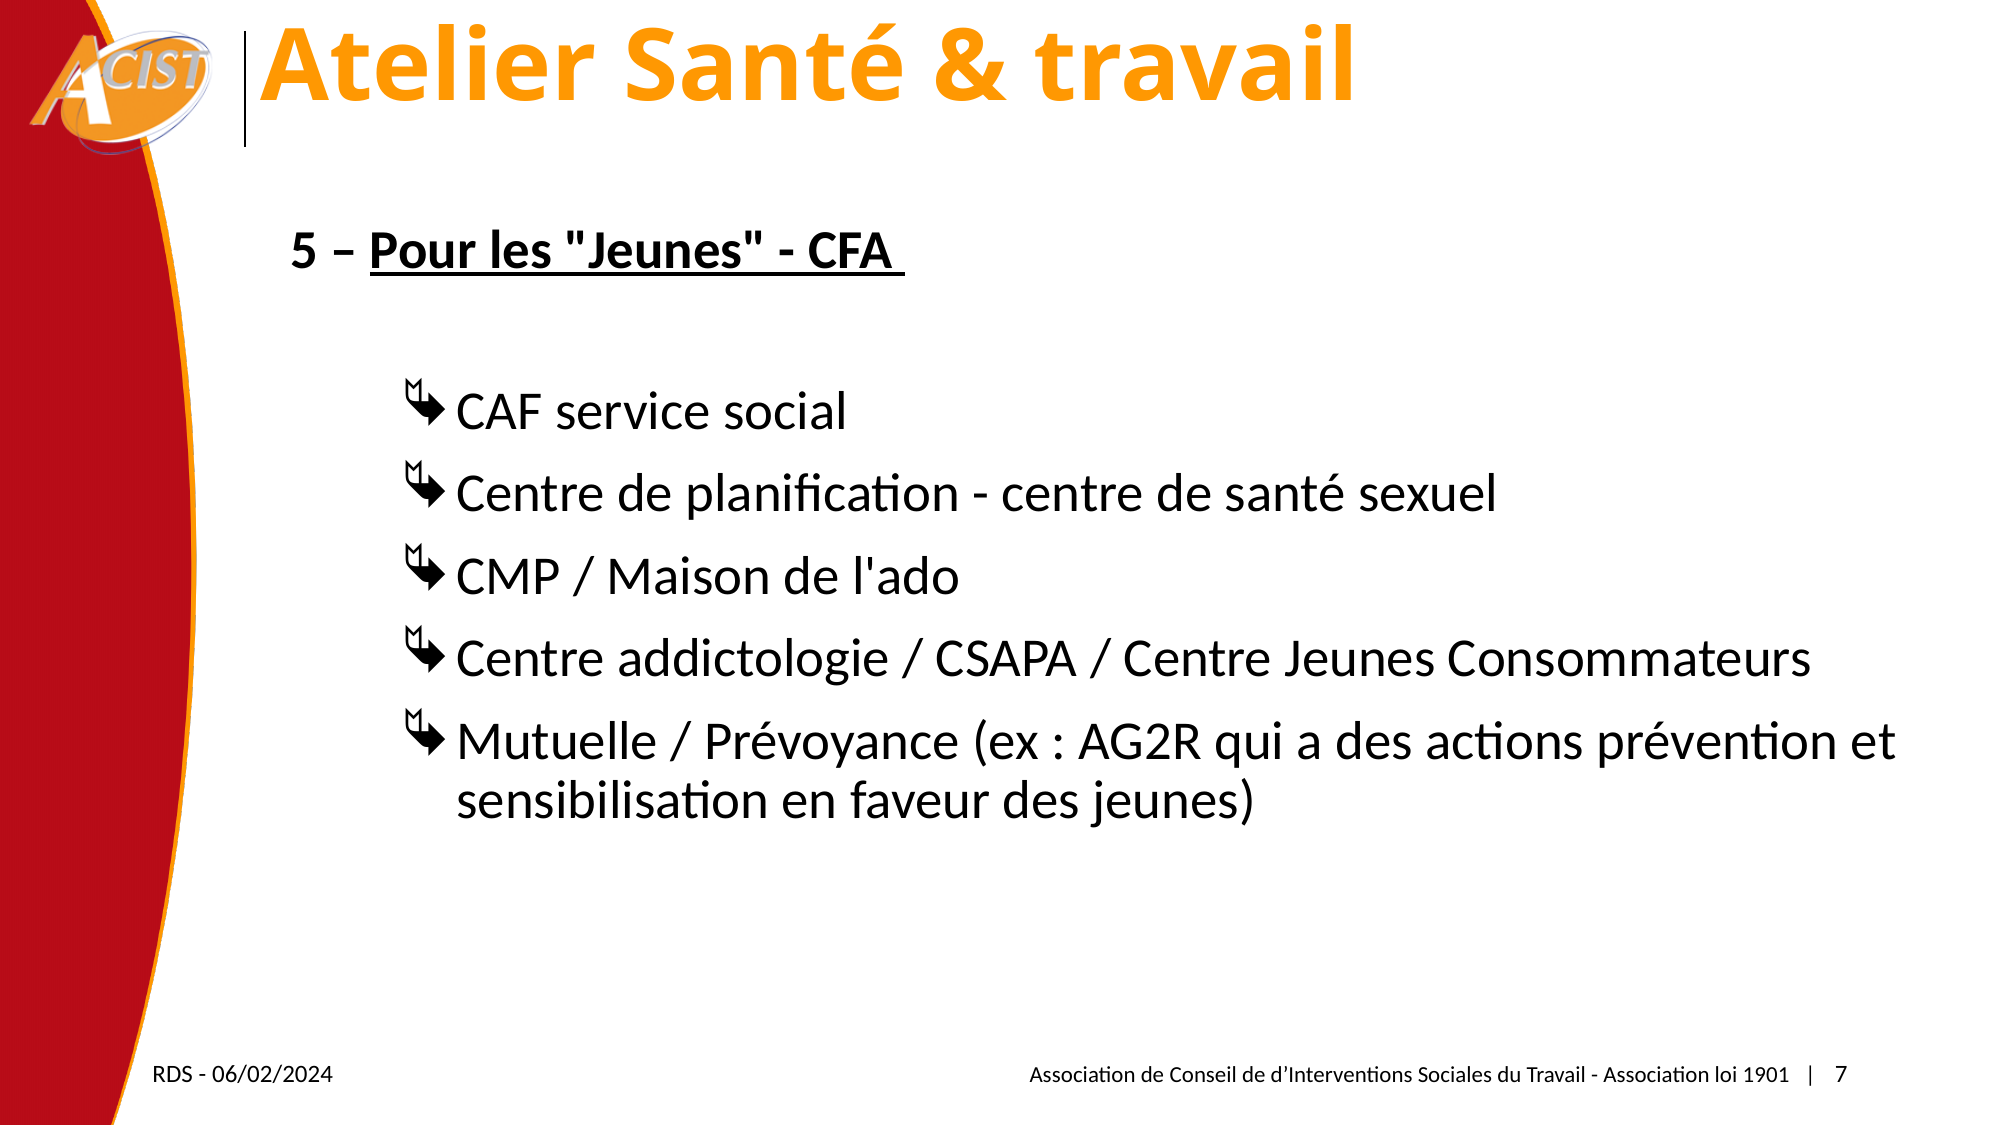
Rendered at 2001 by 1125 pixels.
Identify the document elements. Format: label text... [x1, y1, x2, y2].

text_box 5 – Pour les "Jeunes" - CFA CAF service social Centre de planification - centre de santé sexuel CMP / Maison de l'ado Centre addictologie / CSAPA / Centre Jeunes Consommateurs Mutuelle / Prévoyance (ex : AG2R qui a des actions prévention et sensibilisation en faveur des jeunes) [274, 213, 1977, 840]
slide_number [200, 1042, 588, 1103]
slide_number 7 [1412, 1042, 1863, 1103]
text_box Atelier Santé & travail [245, 29, 1659, 108]
picture [0, 0, 217, 1125]
text_box Association de Conseil de d’Interventions Sociales du Travail - Association loi 1901 | [651, 1049, 1833, 1098]
